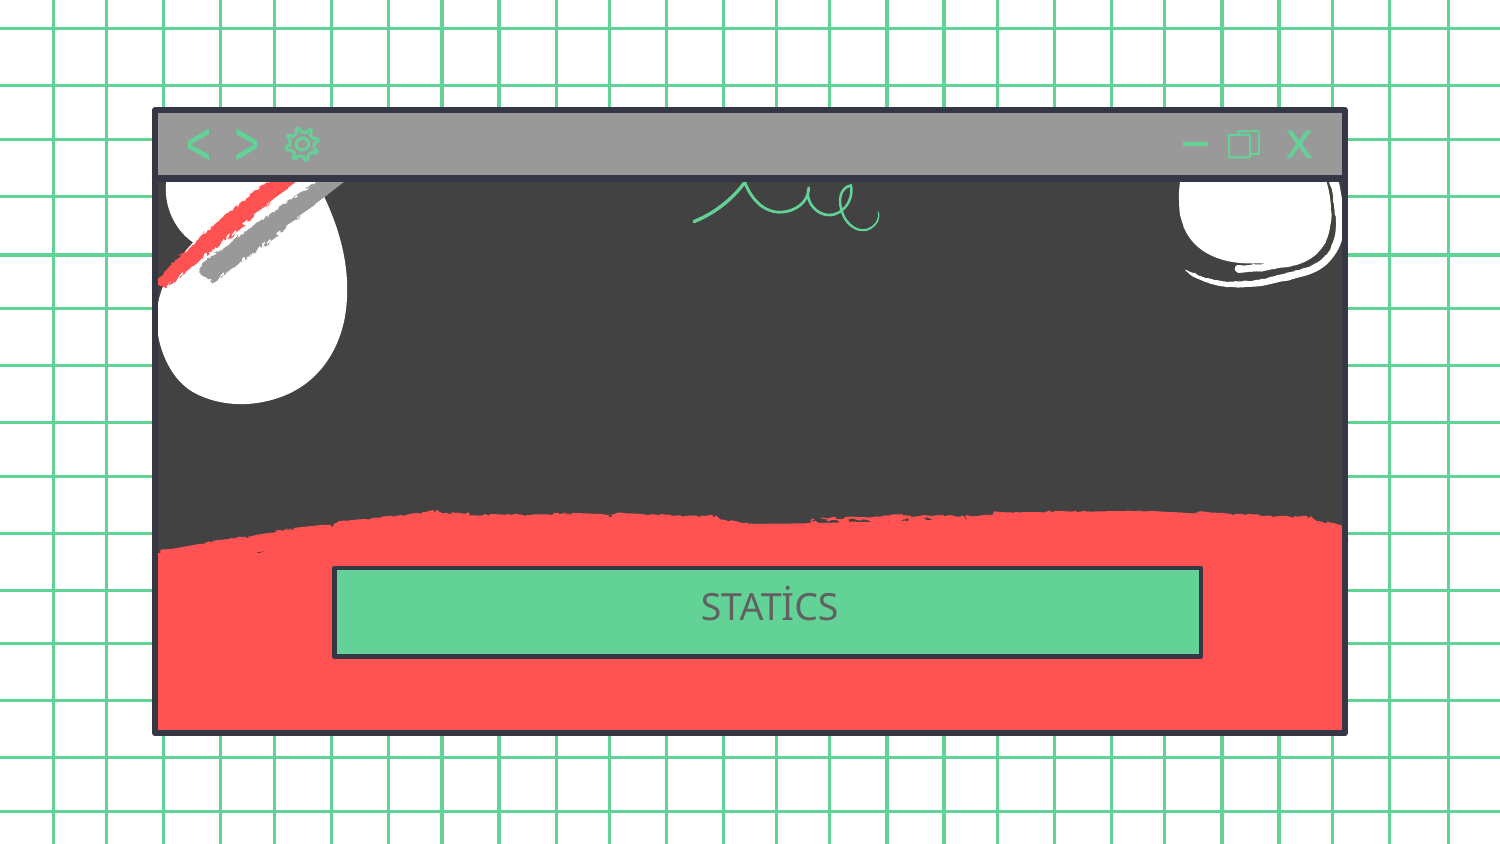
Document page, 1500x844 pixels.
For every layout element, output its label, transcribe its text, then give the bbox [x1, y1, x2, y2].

subtitle STATİCS [332, 566, 1203, 659]
